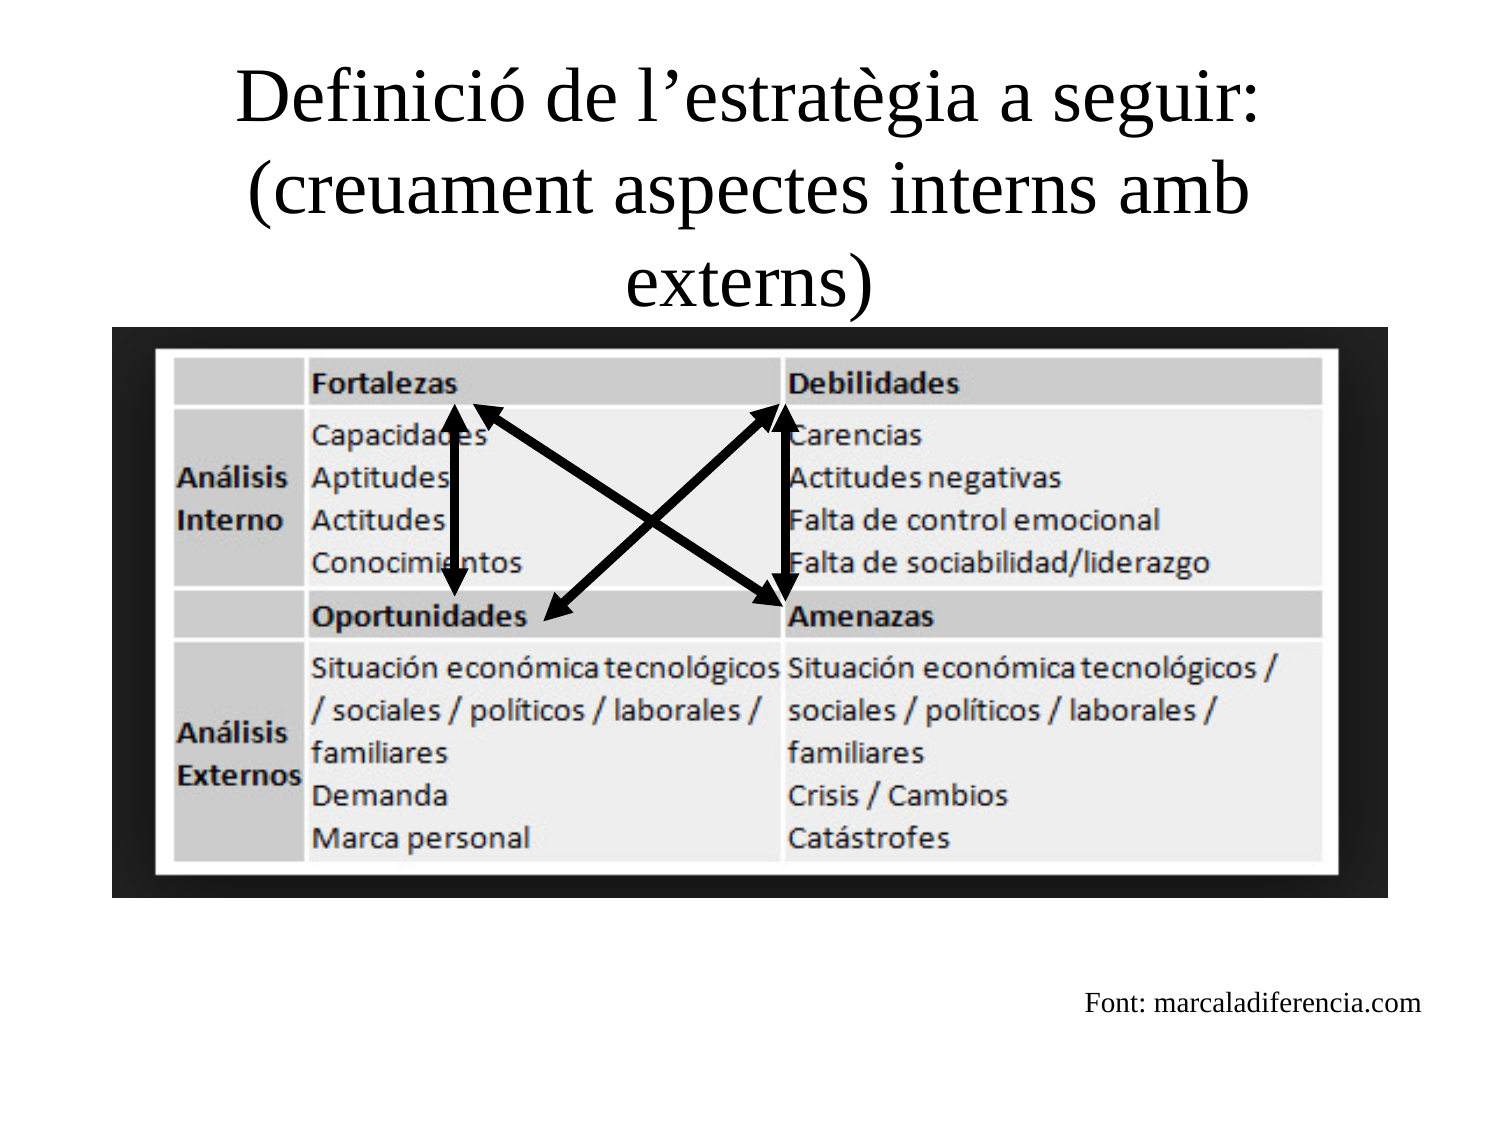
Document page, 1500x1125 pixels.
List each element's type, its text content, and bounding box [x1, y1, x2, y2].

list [112, 287, 1388, 938]
title Definició de l’estratègia a seguir: (creuament aspectes interns amb externs) [112, 78, 1388, 287]
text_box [543, 403, 780, 622]
text_box Font: marcaladiferencia.com [1069, 976, 1438, 1026]
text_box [472, 403, 541, 607]
